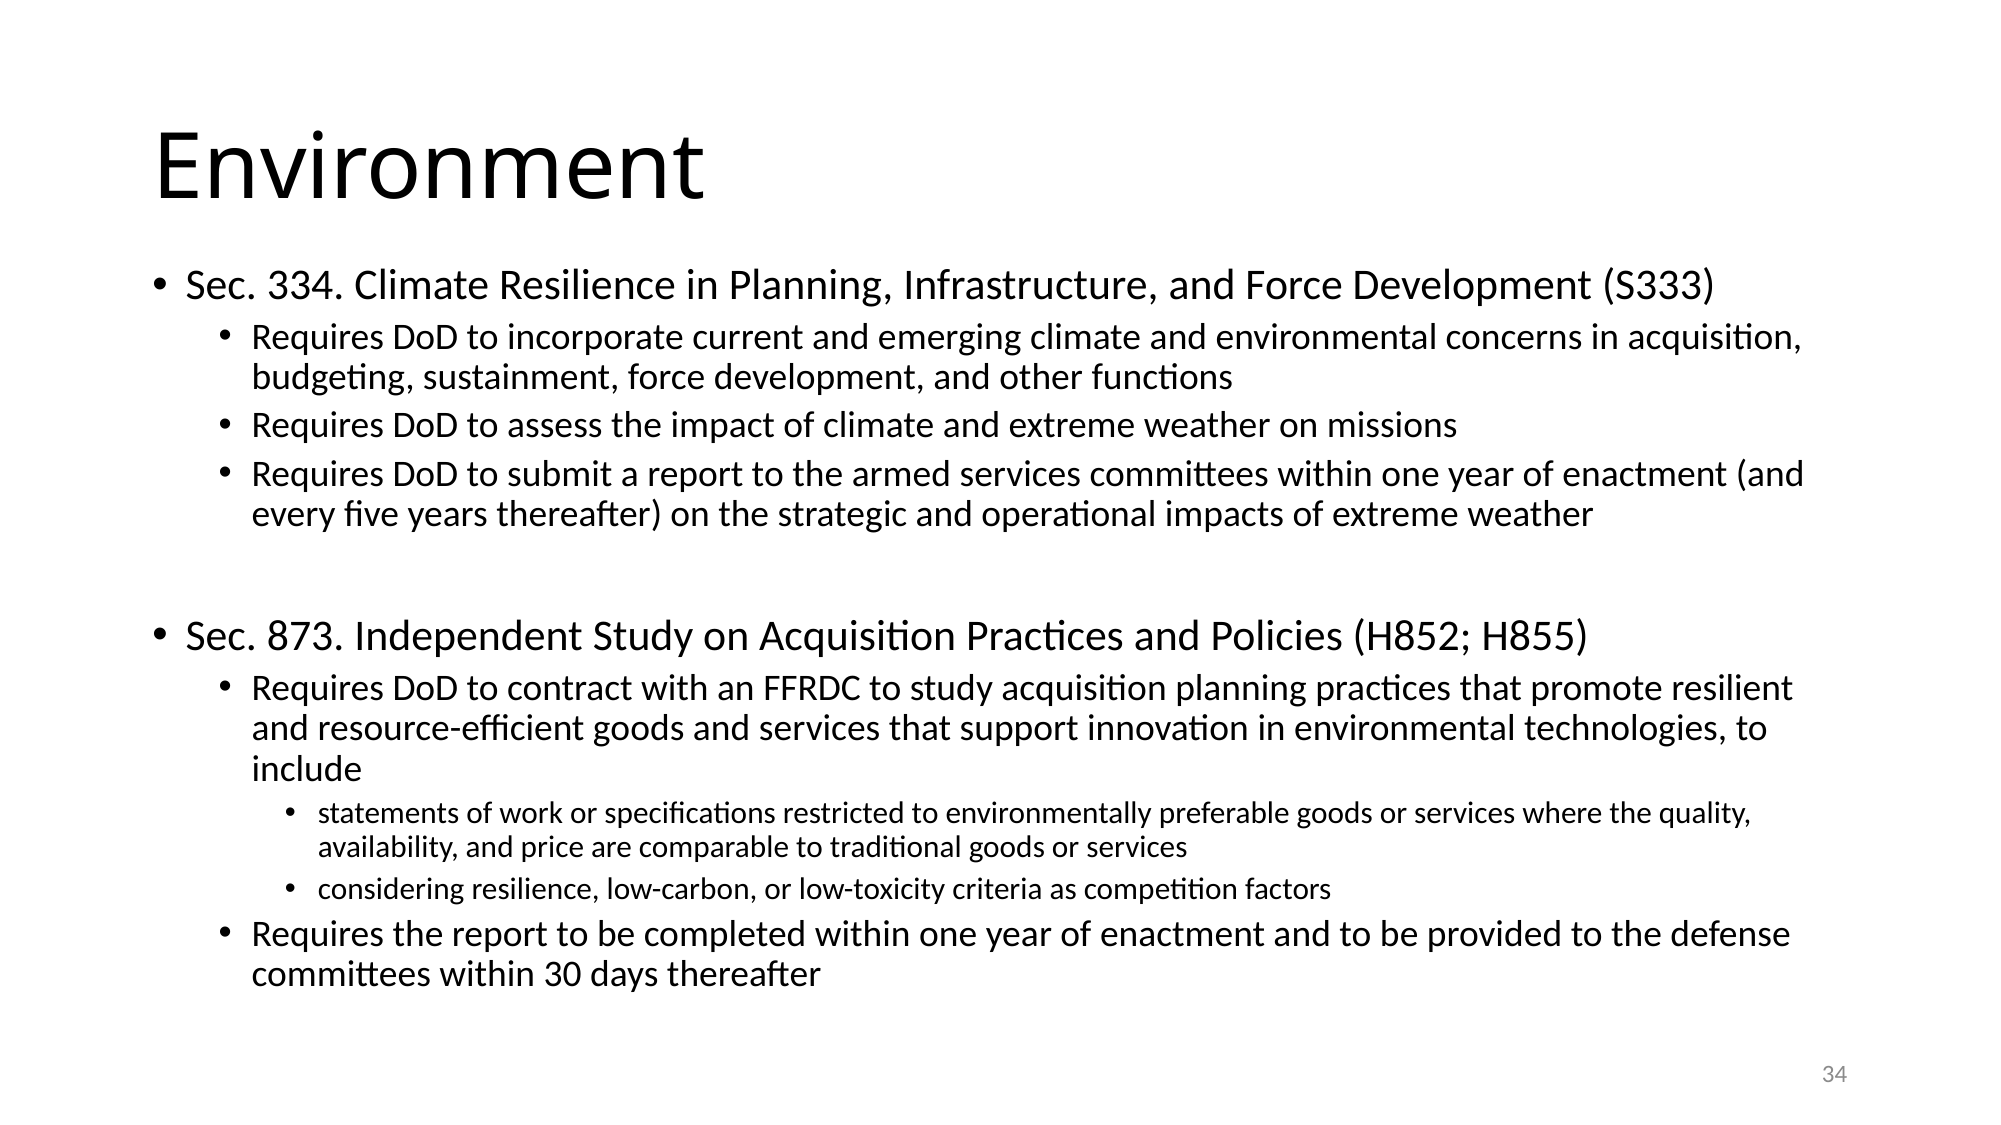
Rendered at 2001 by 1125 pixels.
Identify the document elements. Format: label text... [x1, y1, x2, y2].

slide_number 34 [1412, 1042, 1863, 1103]
list Sec. 334. Climate Resilience in Planning, Infrastructure, and Force Development (S333) Requires DoD to incorporate current and emerging climate and environmental concerns in acquisition, budgeting, sustainment, force development, and other functions Requires DoD to assess the impact of climate and extreme weather on missions Requires DoD to submit a report to the armed services committees within one year of enactment (and every five years thereafter) on the strategic and operational impacts of extreme weather Sec. 873. Independent Study on Acquisition Practices and Policies (H852; H855) Requires DoD to contract with an FFRDC to study acquisition planning practices that promote resilient and resource-efficient goods and services that support innovation in environmental technologies, to include statements of work or specifications restricted to environmentally preferable goods or services where the quality, availability, and price are comparable to traditional goods or services considering resilience, low-carbon, or low-toxicity criteria as competition factors Requires the report to be completed within one year of enactment and to be provided to the defense committees within 30 days thereafter [137, 254, 1863, 1014]
title Environment [137, 59, 1863, 254]
